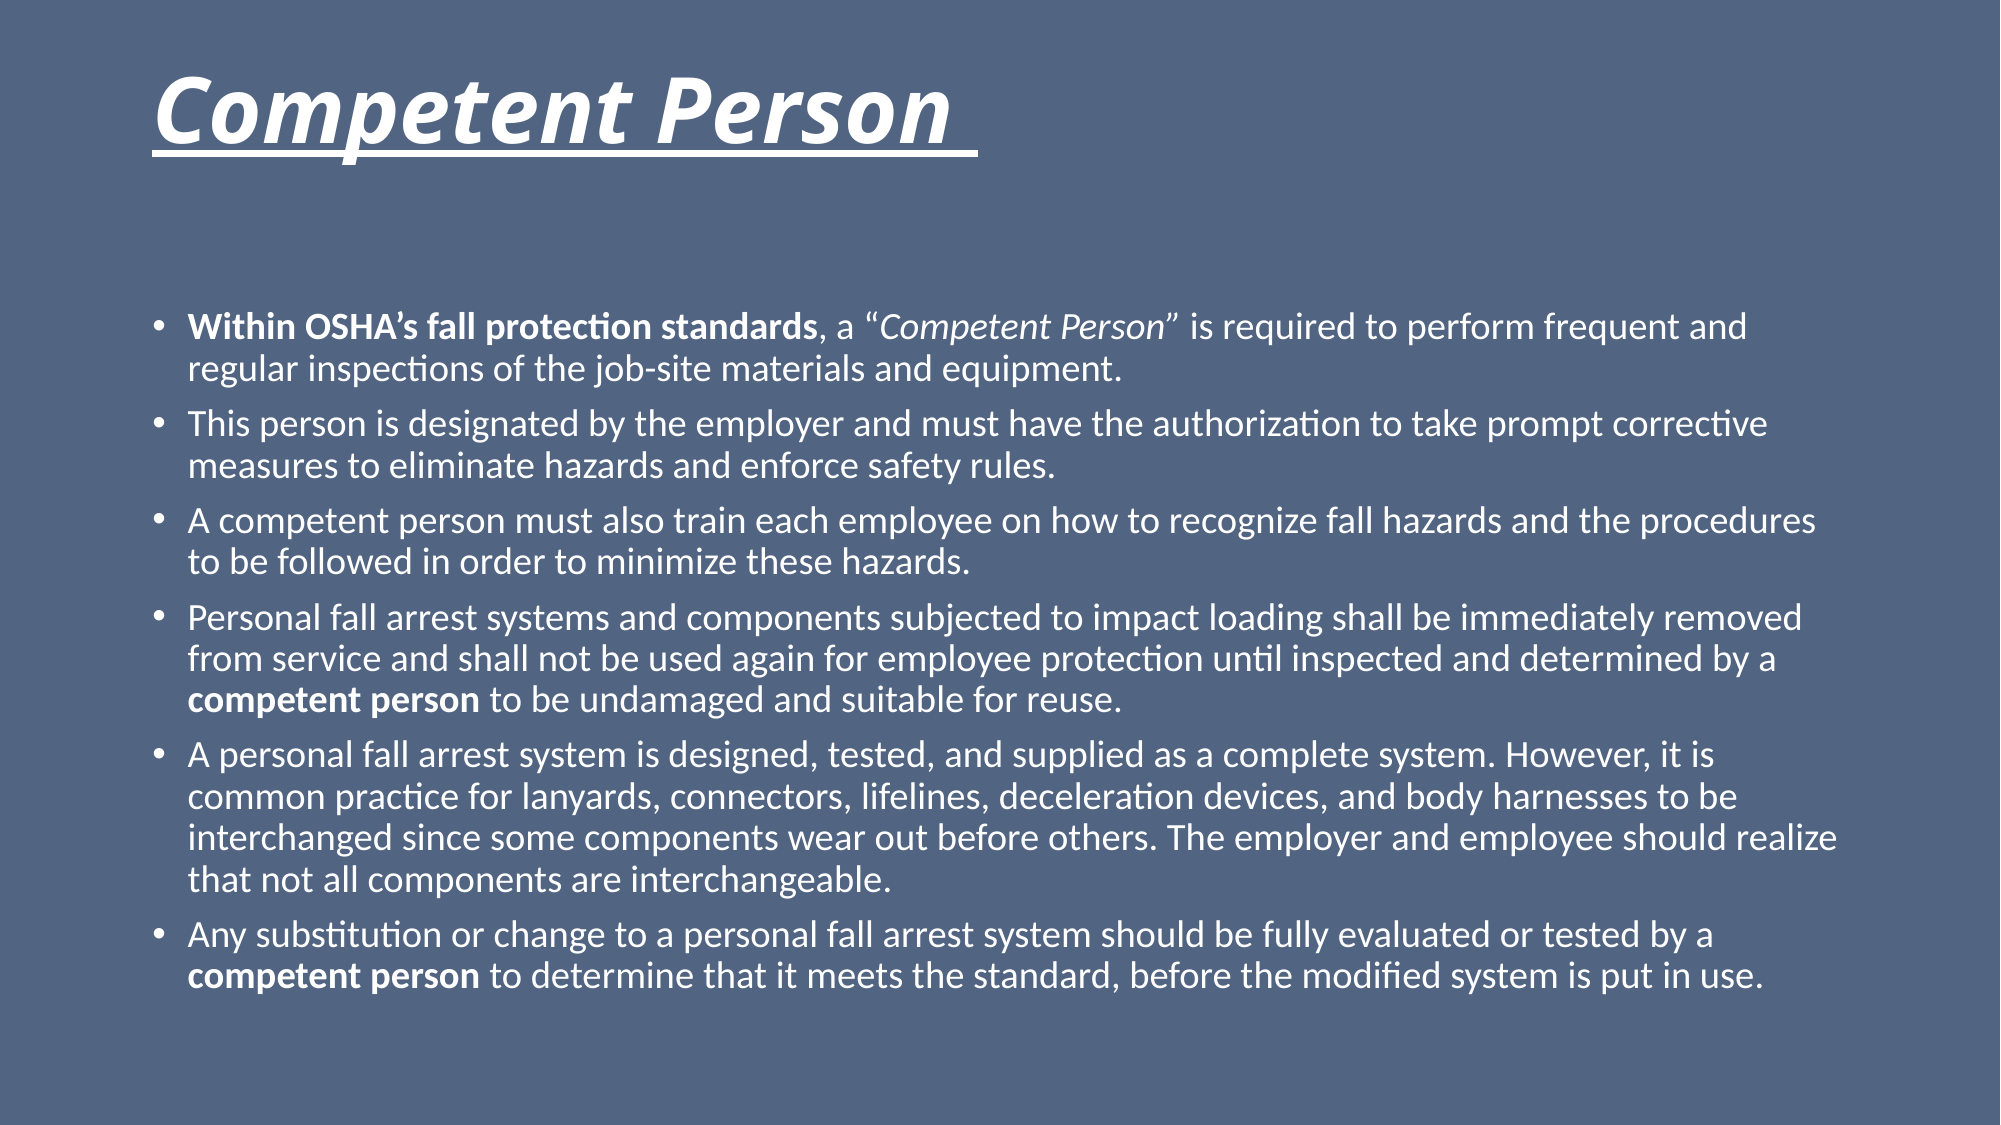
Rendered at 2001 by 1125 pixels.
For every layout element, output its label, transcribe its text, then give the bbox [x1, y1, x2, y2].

list Within OSHA’s fall protection standards, a “Competent Person” is required to perform frequent and regular inspections of the job-site materials and equipment. This person is designated by the employer and must have the authorization to take prompt corrective measures to eliminate hazards and enforce safety rules. A competent person must also train each employee on how to recognize fall hazards and the procedures to be followed in order to minimize these hazards. Personal fall arrest systems and components subjected to impact loading shall be immediately removed from service and shall not be used again for employee protection until inspected and determined by a competent person to be undamaged and suitable for reuse. A personal fall arrest system is designed, tested, and supplied as a complete system. However, it is common practice for lanyards, connectors, lifelines, deceleration devices, and body harnesses to be interchanged since some components wear out before others. The employer and employee should realize that not all components are interchangeable. Any substitution or change to a personal fall arrest system should be fully evaluated or tested by a competent person to determine that it meets the standard, before the modified system is put in use. [137, 299, 1863, 1014]
title Competent Person [137, 59, 1863, 278]
